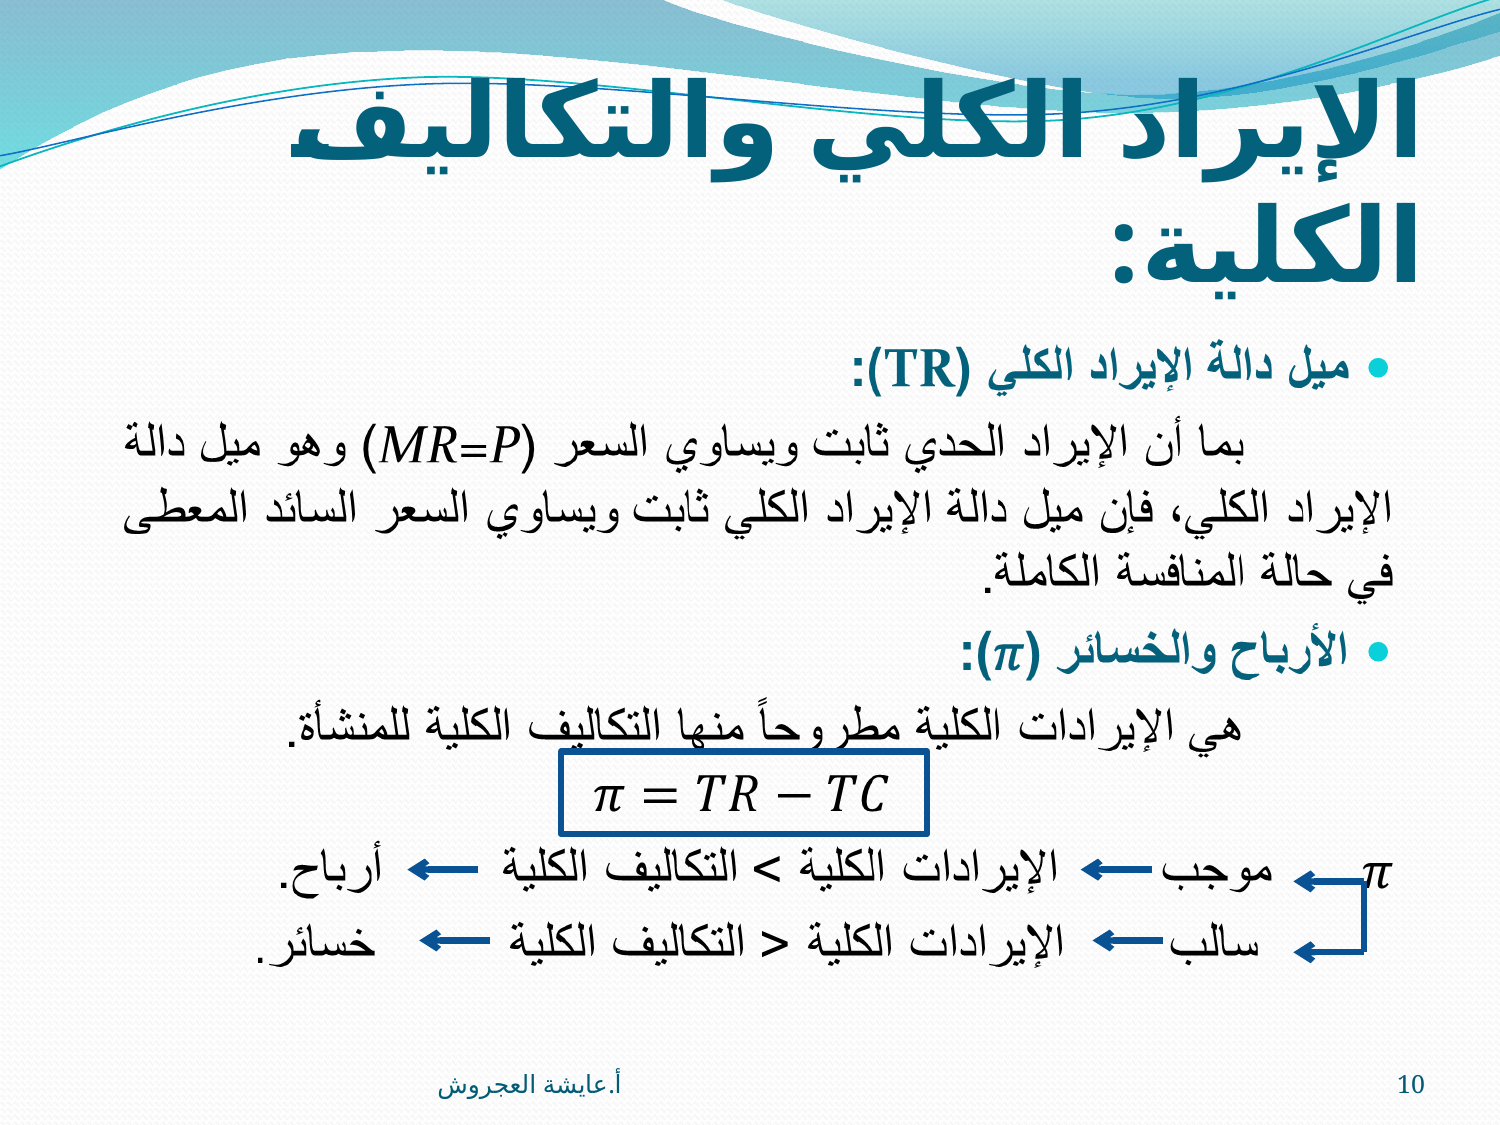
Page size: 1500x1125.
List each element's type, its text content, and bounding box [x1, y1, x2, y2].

list [422, 945, 432, 950]
list [439, 944, 488, 950]
list [1296, 885, 1306, 891]
list [75, 317, 1425, 1038]
title الإيراد الكلي والتكاليف الكلية: [75, 115, 1425, 303]
list [1100, 873, 1149, 879]
list [1112, 944, 1161, 950]
text_box [559, 749, 929, 836]
list [1313, 885, 1361, 895]
footer أ.عايشة العجروش [437, 1042, 988, 1103]
list [1095, 944, 1105, 950]
list [1313, 952, 1367, 962]
list [1296, 956, 1307, 962]
list [1083, 873, 1093, 879]
list [427, 873, 475, 879]
slide_number 10 [1299, 1042, 1425, 1103]
list [410, 874, 420, 879]
